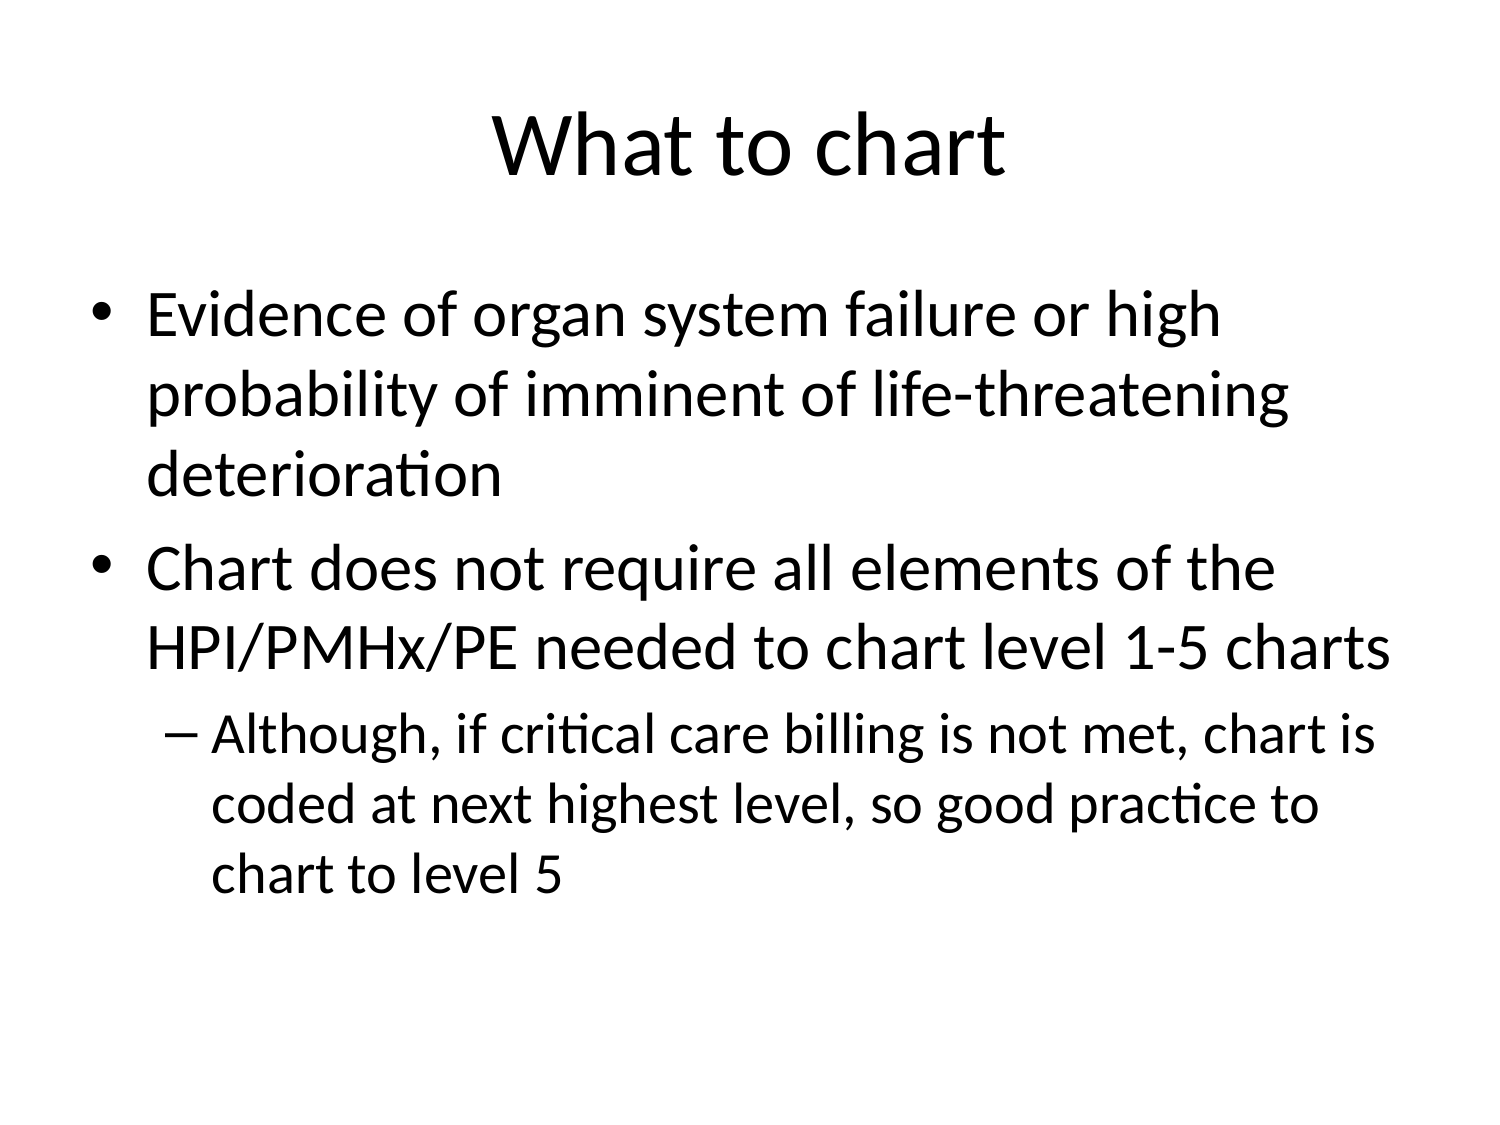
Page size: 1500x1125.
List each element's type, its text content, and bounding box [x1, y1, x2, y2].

list Evidence of organ system failure or high probability of imminent of life-threatening deterioration Chart does not require all elements of the HPI/PMHx/PE needed to chart level 1-5 charts Although, if critical care billing is not met, chart is coded at next highest level, so good practice to chart to level 5 [75, 262, 1425, 1005]
title What to chart [75, 45, 1425, 233]
